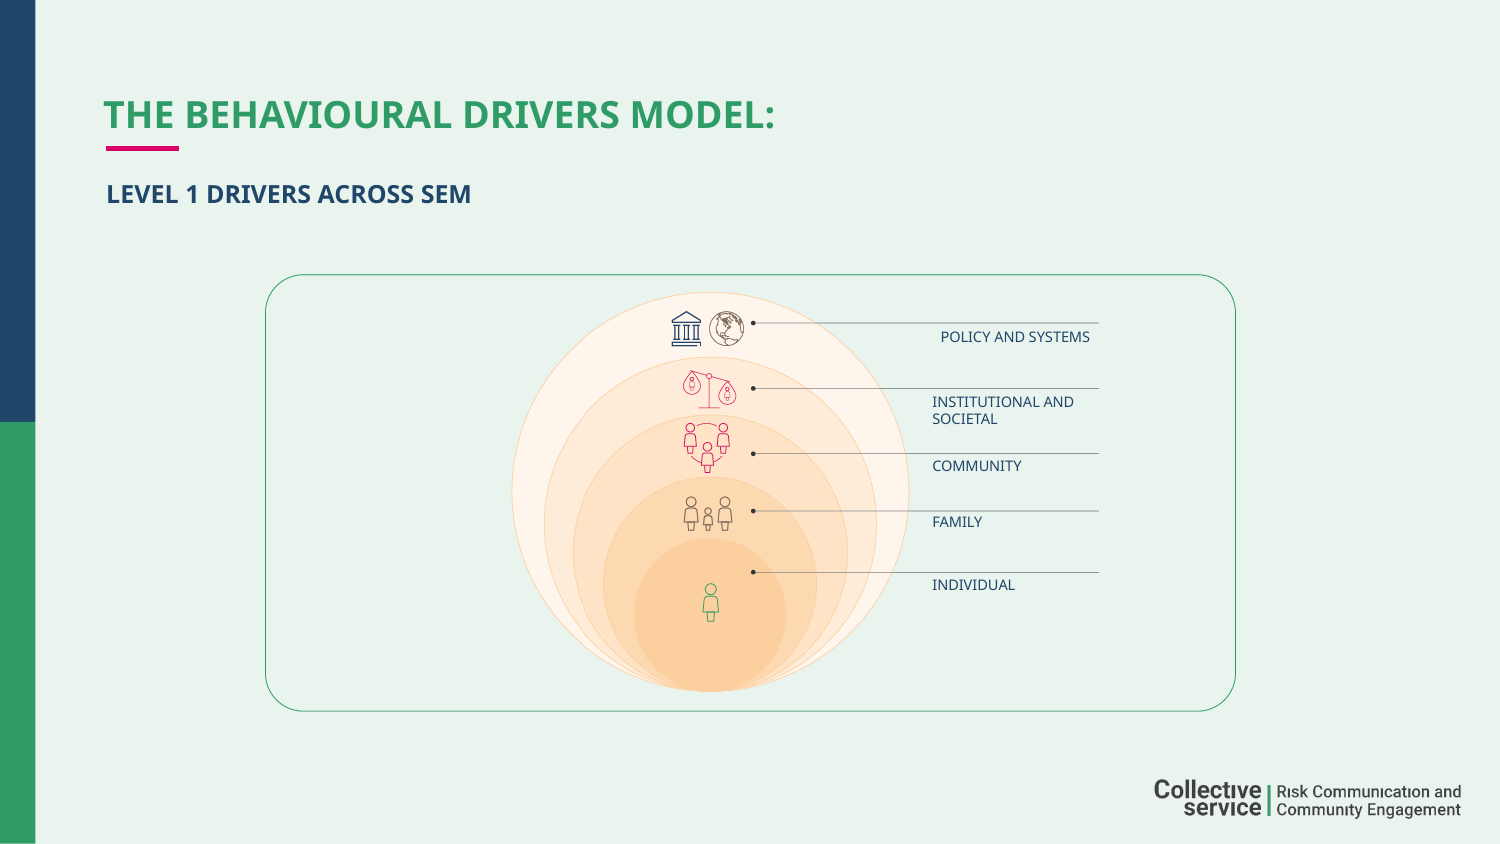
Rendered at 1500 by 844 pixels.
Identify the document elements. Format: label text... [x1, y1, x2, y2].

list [251, 271, 1249, 714]
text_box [932, 327, 1100, 596]
title THE BEHAVIOURAL DRIVERS MODEL: [103, 88, 1397, 145]
picture [1139, 774, 1470, 826]
text_box LEVEL 1 DRIVERS ACROSS SEM [106, 170, 594, 216]
